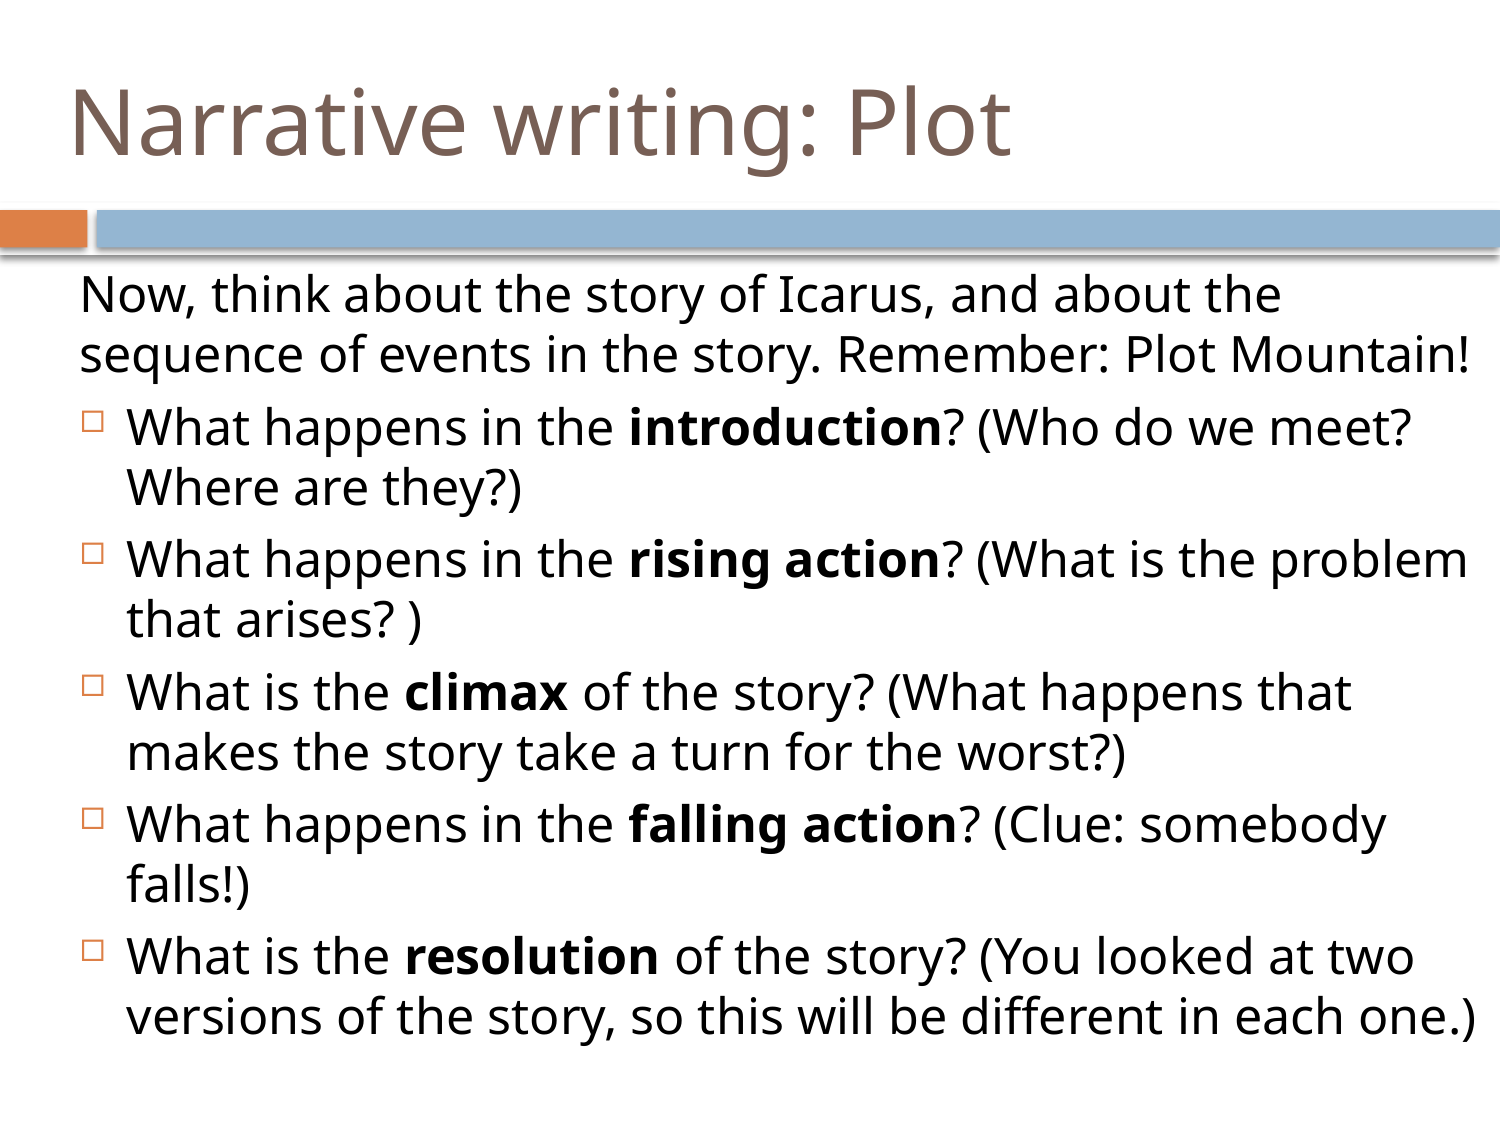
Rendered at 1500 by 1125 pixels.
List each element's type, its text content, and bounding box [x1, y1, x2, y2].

list Now, think about the story of Icarus, and about the sequence of events in the story. Remember: Plot Mountain! What happens in the introduction? (Who do we meet? Where are they?) What happens in the rising action? (What is the problem that arises? ) What is the climax of the story? (What happens that makes the story take a turn for the worst?) What happens in the falling action? (Clue: somebody falls!) What is the resolution of the story? (You looked at two versions of the story, so this will be different in each one.) [64, 255, 1500, 1125]
title Narrative writing: Plot [53, 37, 1438, 200]
